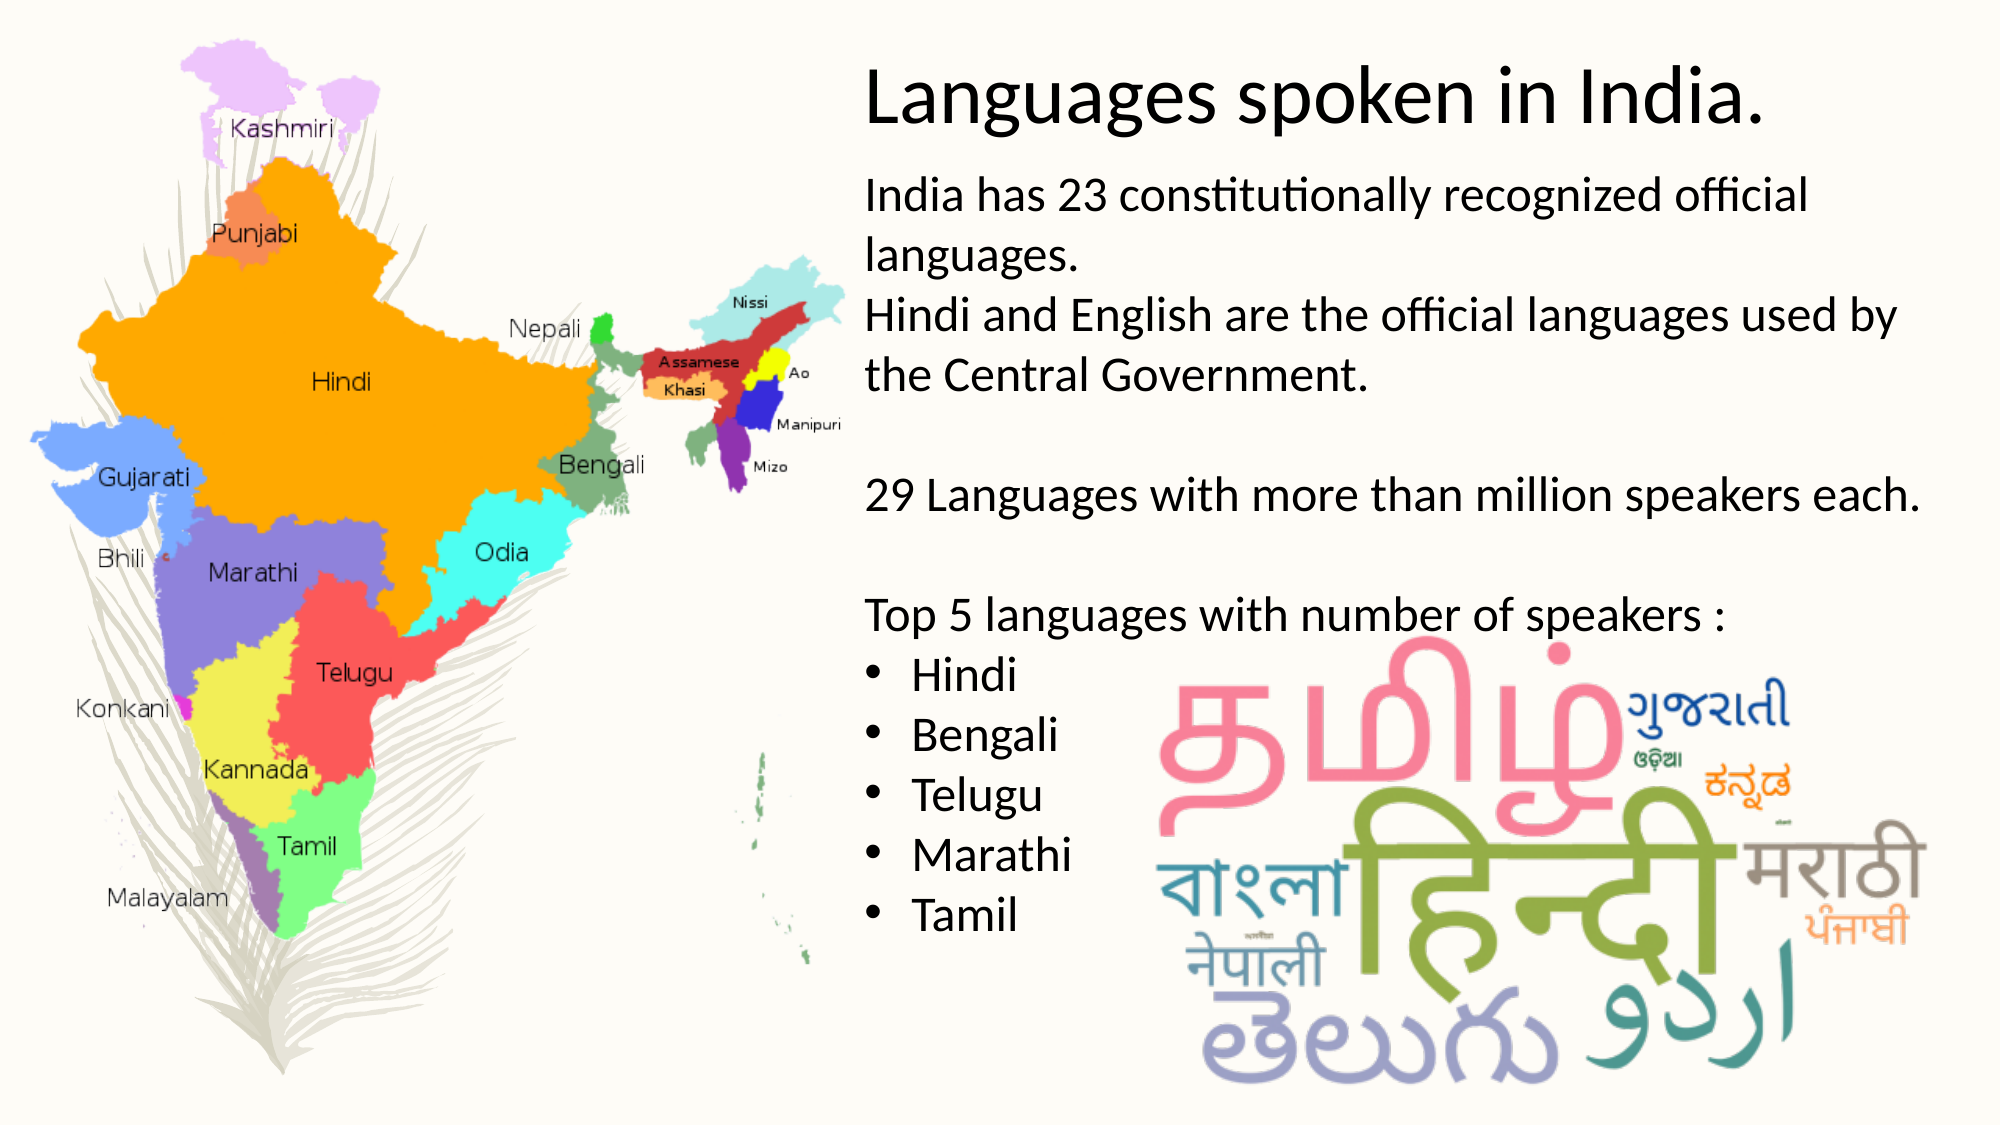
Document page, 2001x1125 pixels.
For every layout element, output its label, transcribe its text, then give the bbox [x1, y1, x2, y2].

picture [26, 32, 850, 971]
text_box Languages spoken in India. [850, 33, 1821, 148]
picture [1150, 630, 1932, 1092]
text_box India has 23 constitutionally recognized official languages. Hindi and English are the official languages used by the Central Government. 29 Languages with more than million speakers each. Top 5 languages with number of speakers : Hindi Bengali Telugu Marathi Tamil [850, 154, 1958, 949]
